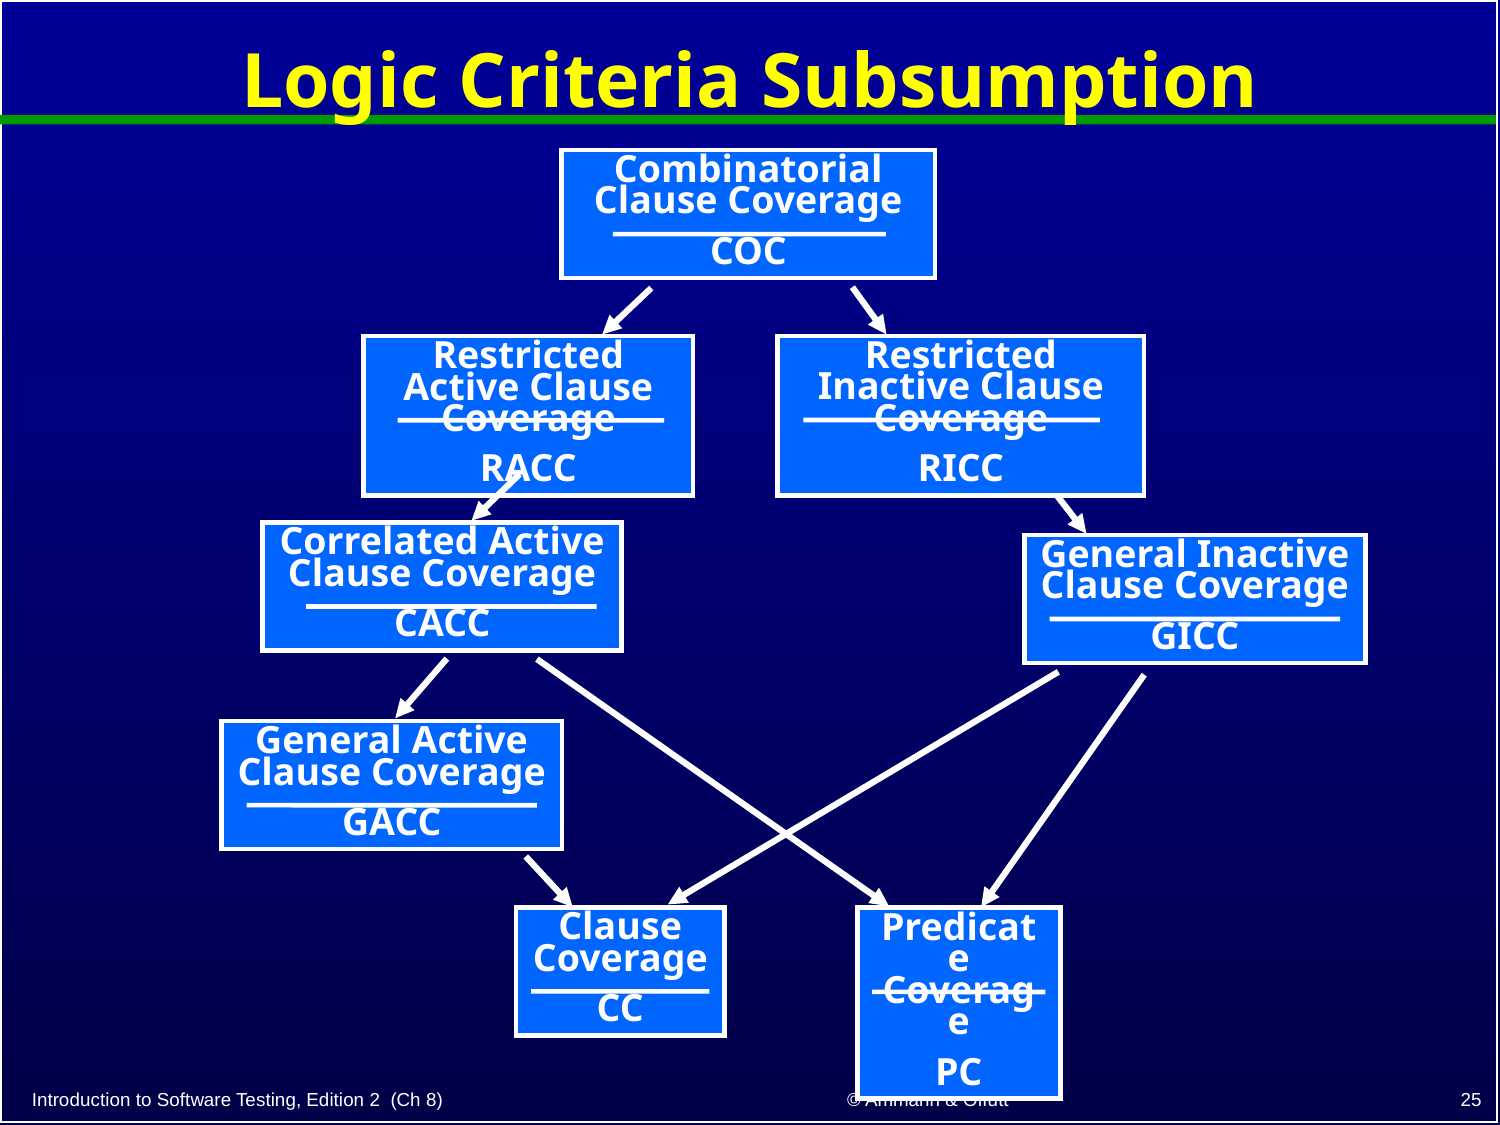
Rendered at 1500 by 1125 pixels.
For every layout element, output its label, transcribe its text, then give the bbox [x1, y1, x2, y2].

title Logic Criteria Subsumption [0, 15, 1500, 150]
slide_number Introduction to Software Testing, Edition 2 (Ch 8) [16, 1080, 657, 1118]
footer © Ammann & Offutt [690, 1078, 1166, 1118]
slide_number 25 [1184, 1077, 1498, 1118]
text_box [221, 149, 1366, 1045]
